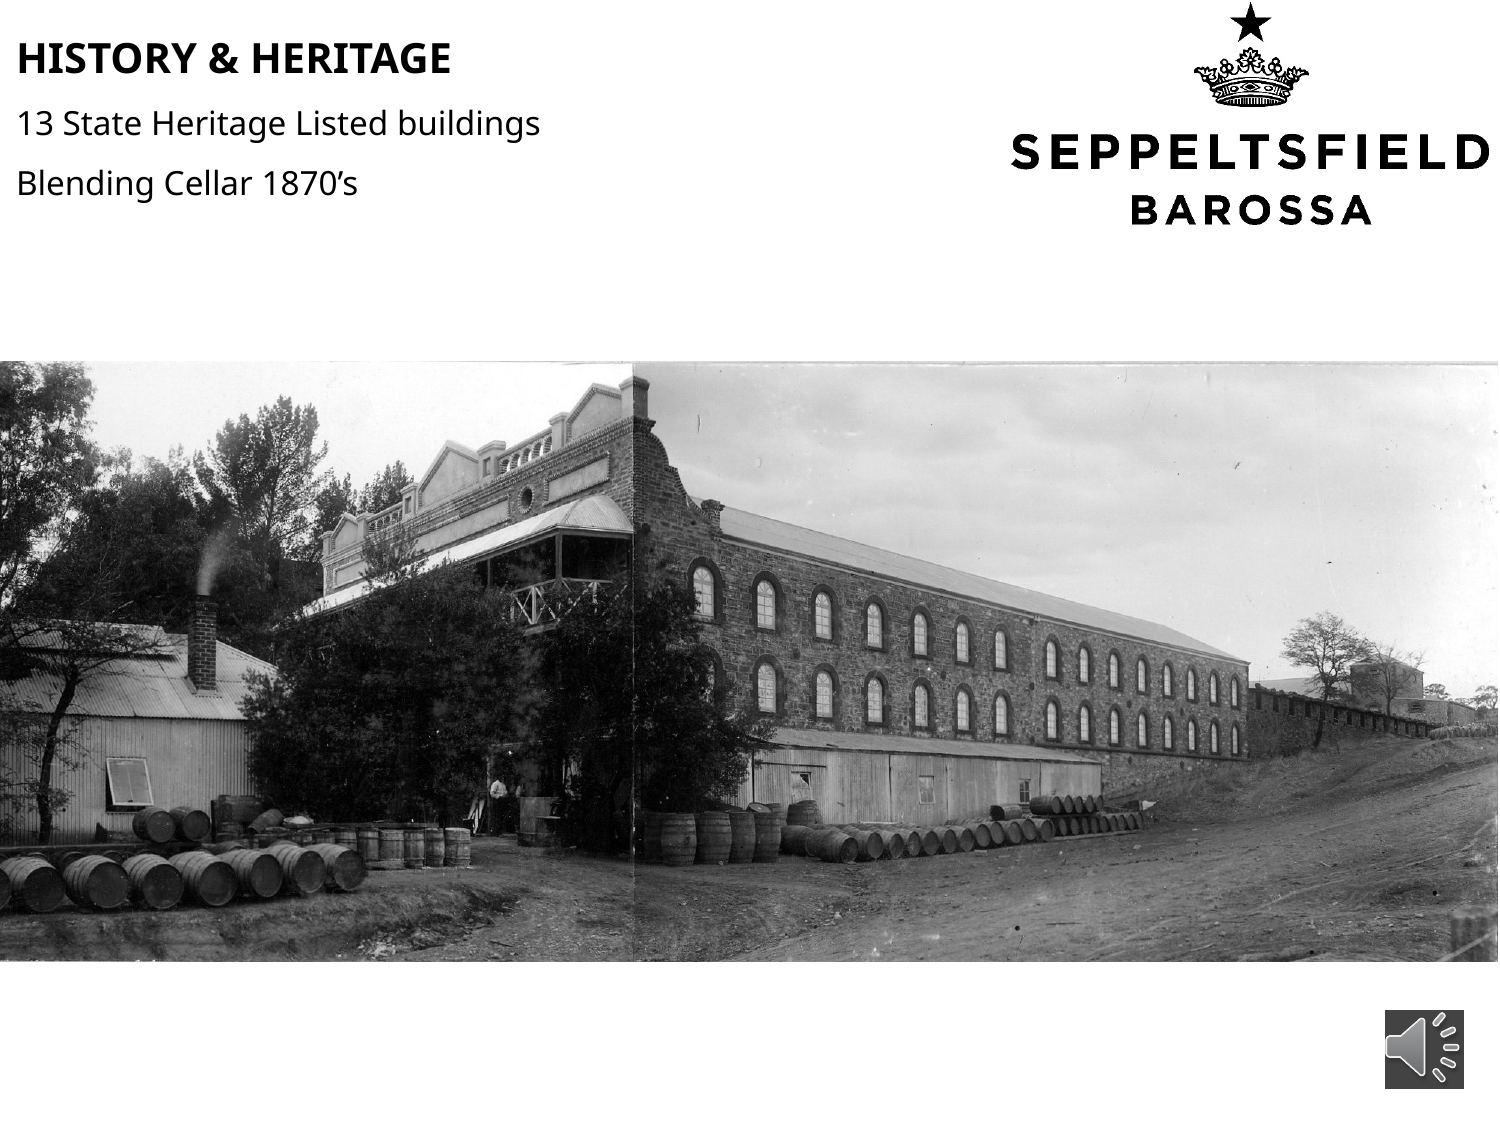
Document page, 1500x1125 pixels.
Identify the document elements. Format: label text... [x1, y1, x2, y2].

picture [1011, 2, 1490, 225]
picture [1384, 1009, 1465, 1090]
picture [0, 361, 1498, 962]
text_box HISTORY & HERITAGE 13 State Heritage Listed buildings Blending Cellar 1870’s [1, 0, 857, 210]
